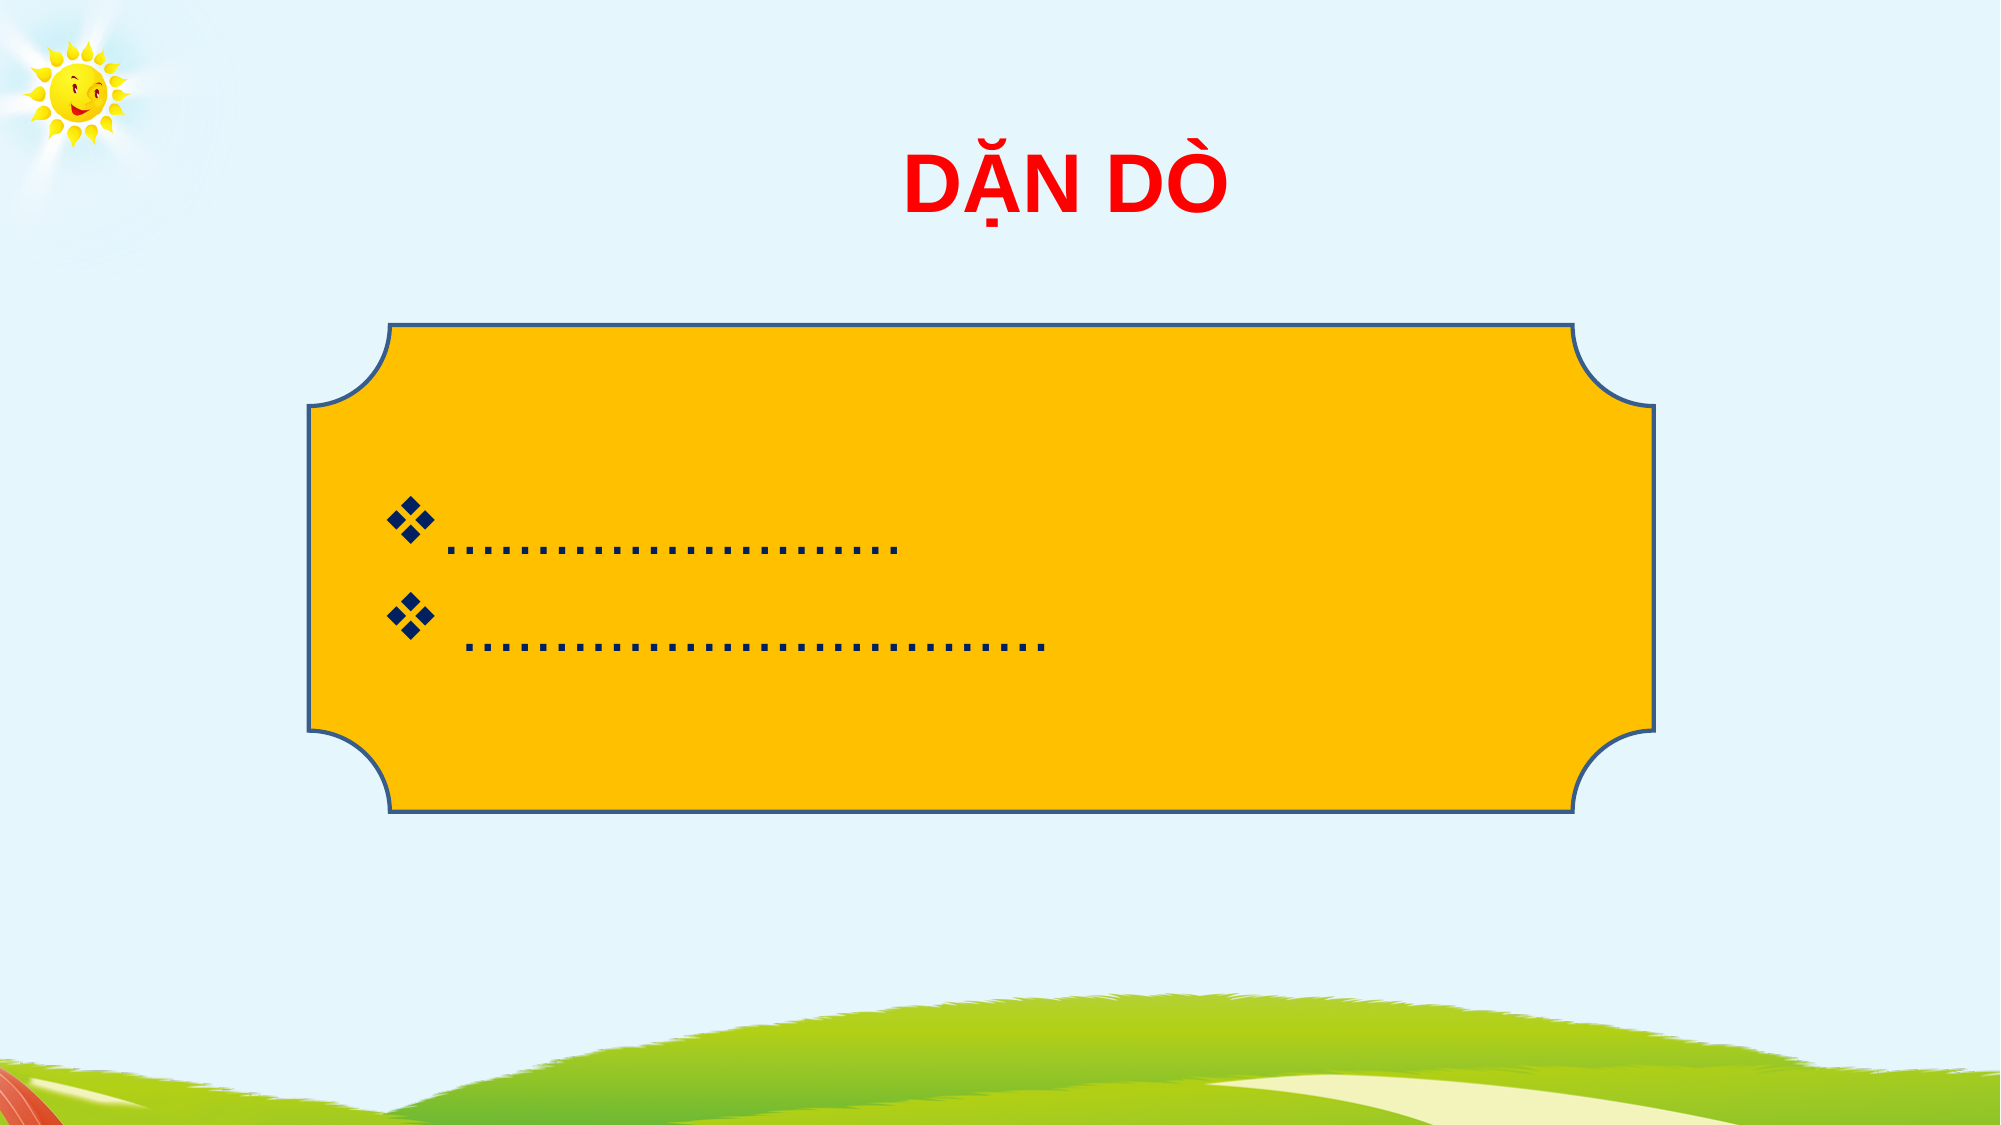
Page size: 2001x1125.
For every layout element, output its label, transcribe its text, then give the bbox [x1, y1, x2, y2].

text_box ......................... ................................ [308, 324, 1654, 812]
text_box DẶN DÒ [166, 141, 1967, 217]
picture [0, 993, 2000, 1125]
picture [0, 0, 275, 290]
